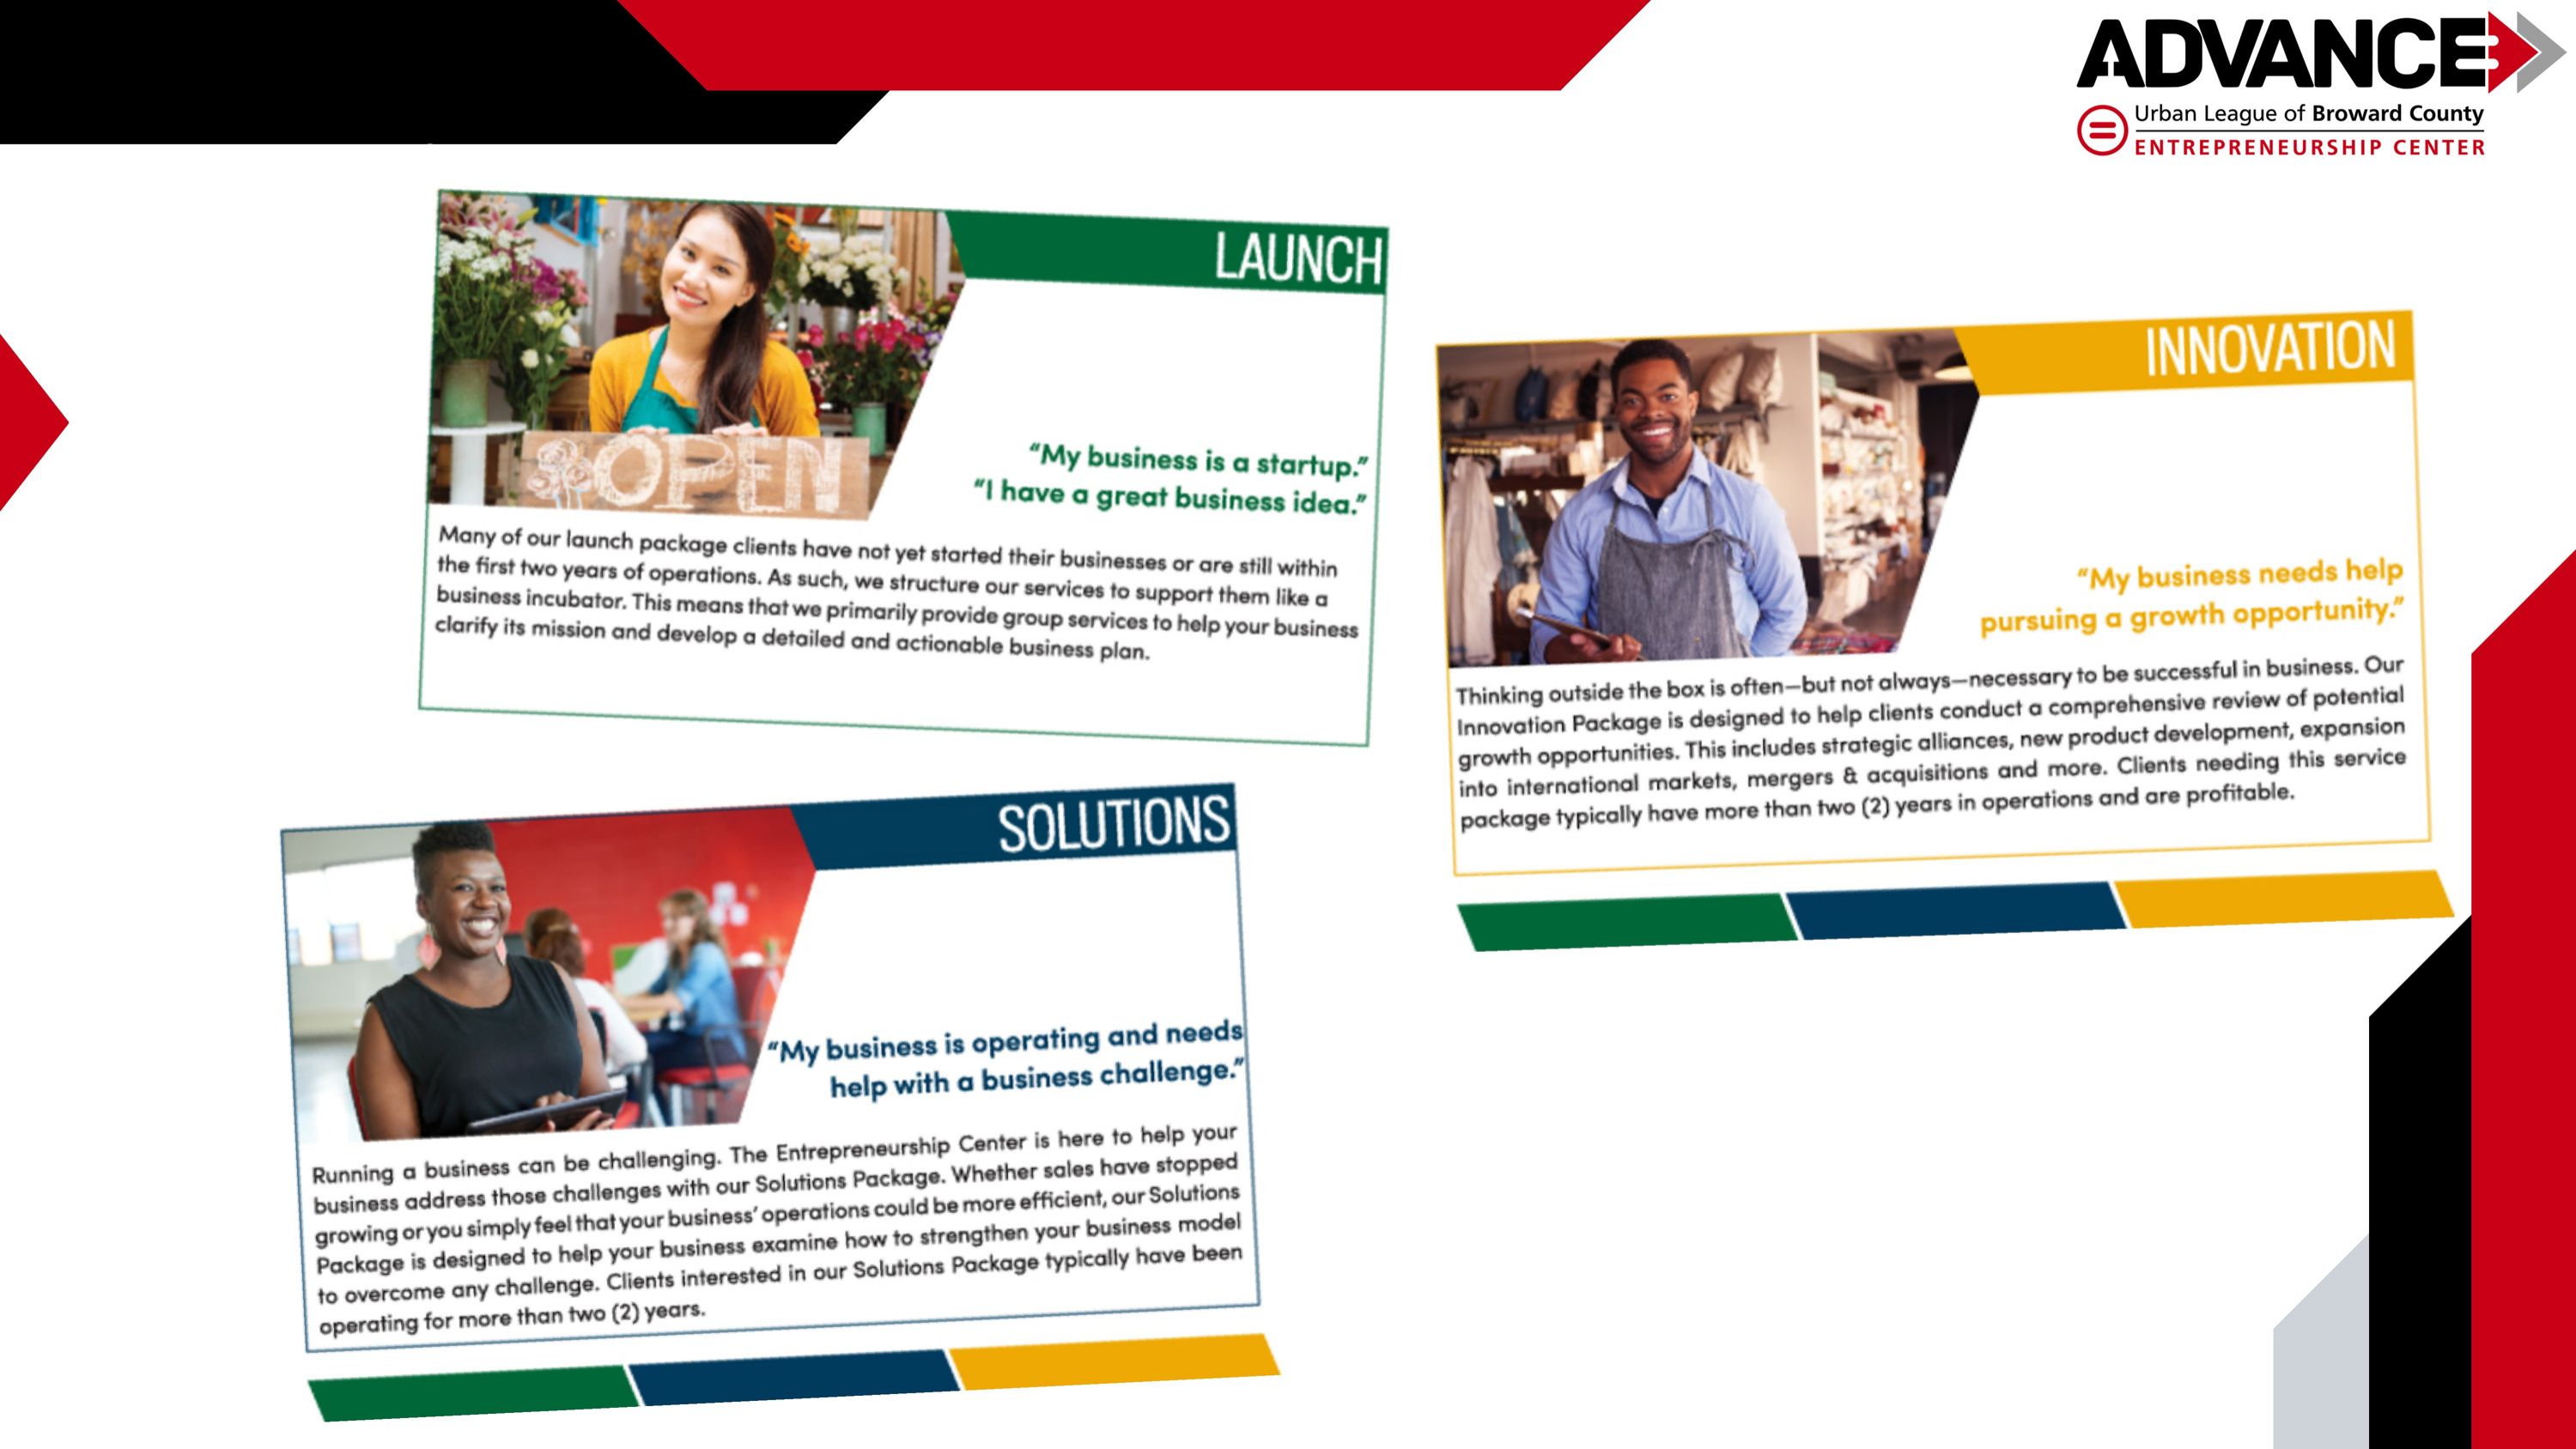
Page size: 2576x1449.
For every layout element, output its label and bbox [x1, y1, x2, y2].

text_box [0, 0, 2576, 1449]
